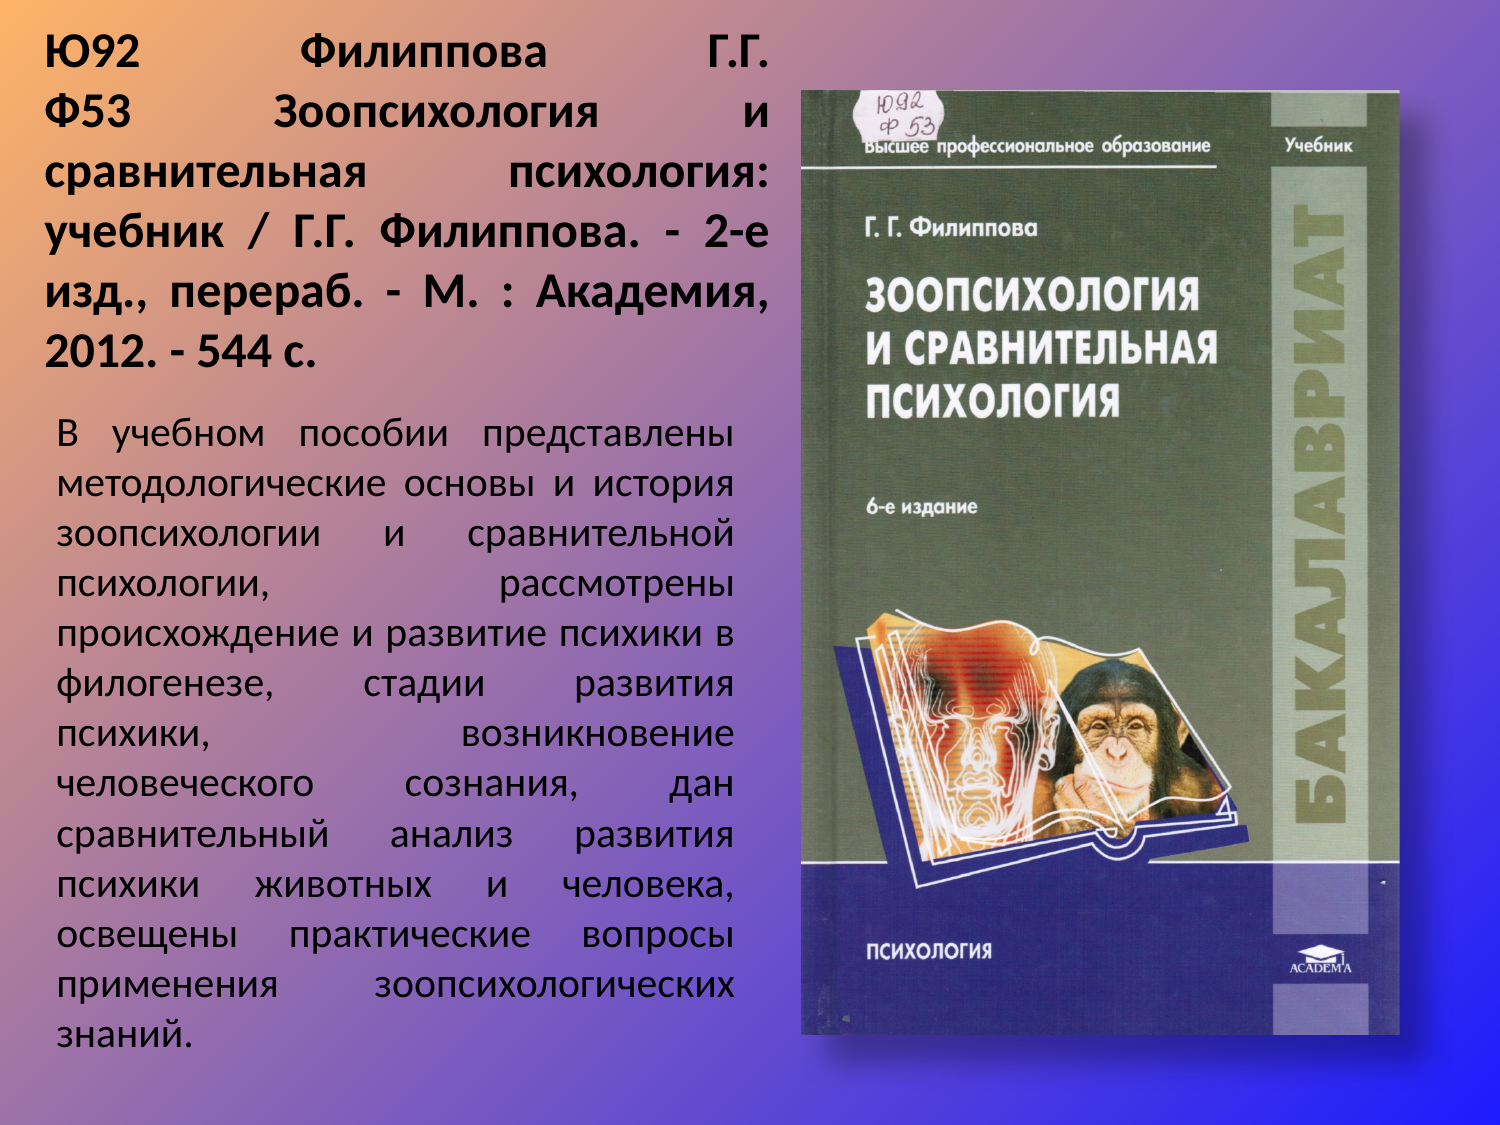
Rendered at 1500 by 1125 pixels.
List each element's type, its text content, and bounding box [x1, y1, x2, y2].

title Ю92 Филиппова Г.Г. Ф53 Зоопсихология и сравнительная психология: учебник / Г.Г. Филиппова. - 2-е изд., перераб. - М. : Академия, 2012. - 544 с. [29, 30, 786, 386]
list В учебном пособии представлены методологические основы и история зоопсихологии и сравнительной психологии, рассмотрены происхождение и развитие психики в филогенезе, стадии развития психики, возникновение человеческого сознания, дан сравнительный анализ развития психики животных и человека, освещены практические вопросы применения зоопсихологических знаний. [41, 397, 750, 1071]
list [800, 89, 1400, 1036]
